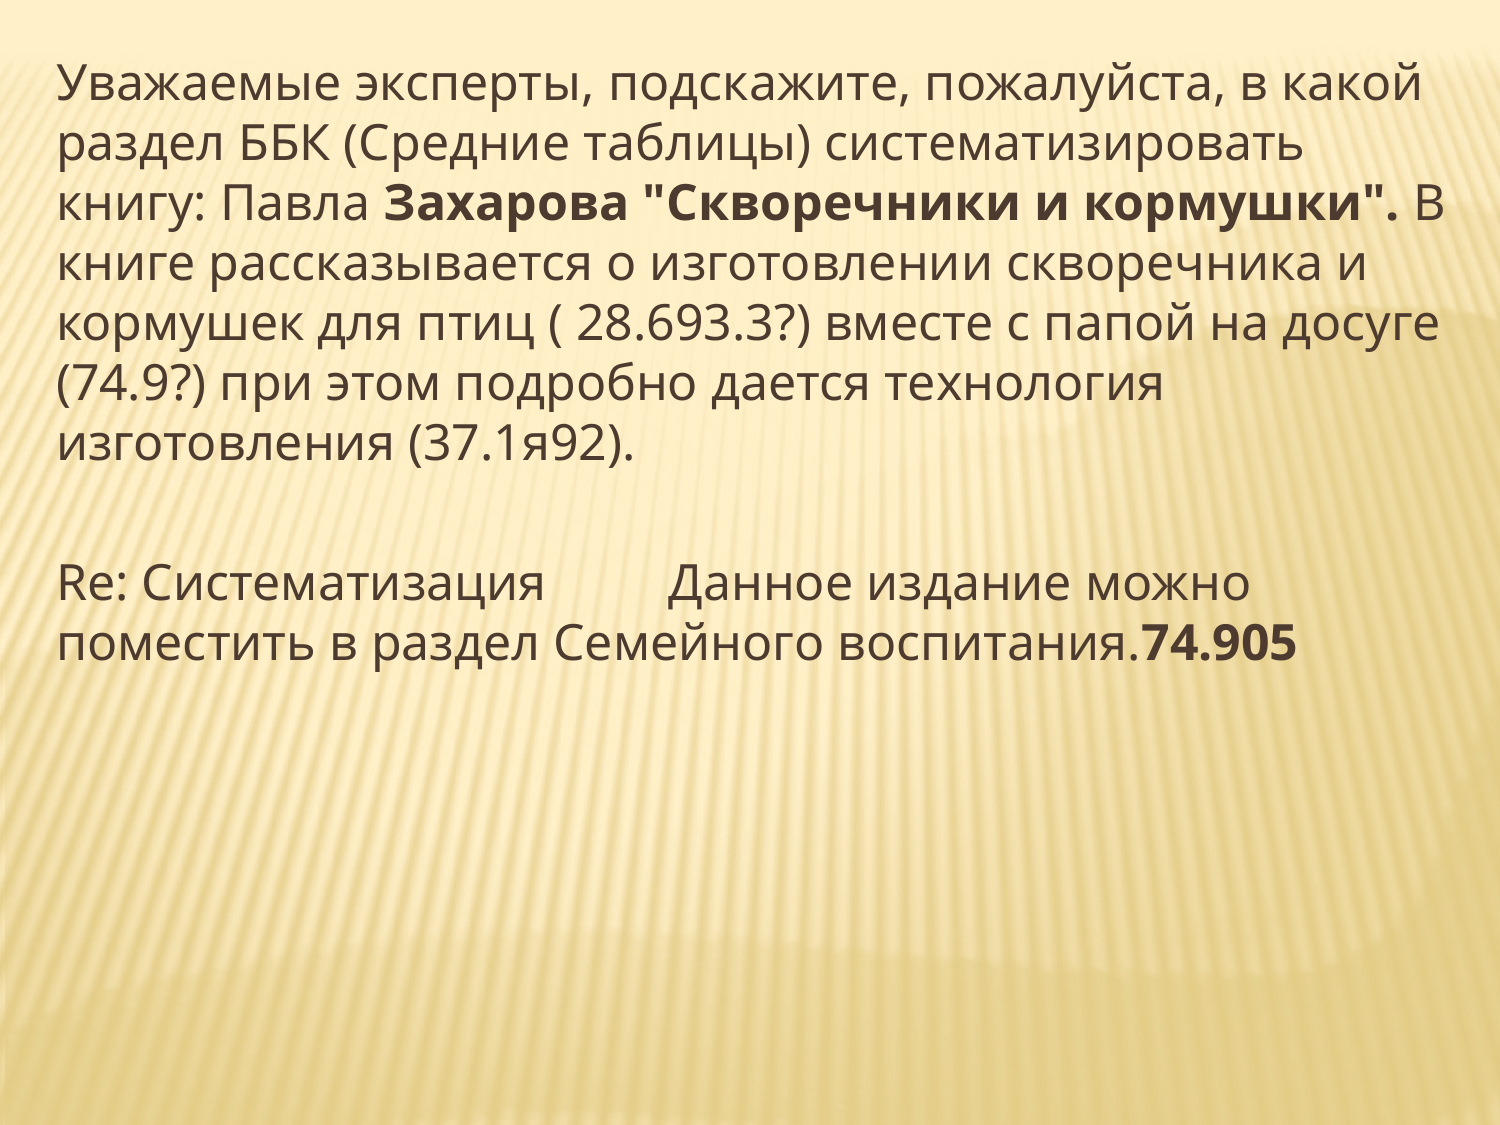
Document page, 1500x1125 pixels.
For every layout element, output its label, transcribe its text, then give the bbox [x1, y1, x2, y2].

list Уважаемые эксперты, подскажите, пожалуйста, в какой раздел ББК (Средние таблицы) систематизировать книгу: Павла Захарова "Скворечники и кормушки". В книге рассказывается о изготовлении скворечника и кормушек для птиц ( 28.693.3?) вместе с папой на досуге (74.9?) при этом подробно дается технология изготовления (37.1я92). Re: Систематизация Данное издание можно поместить в раздел Семейного воспитания.74.905 [41, 42, 1471, 1059]
